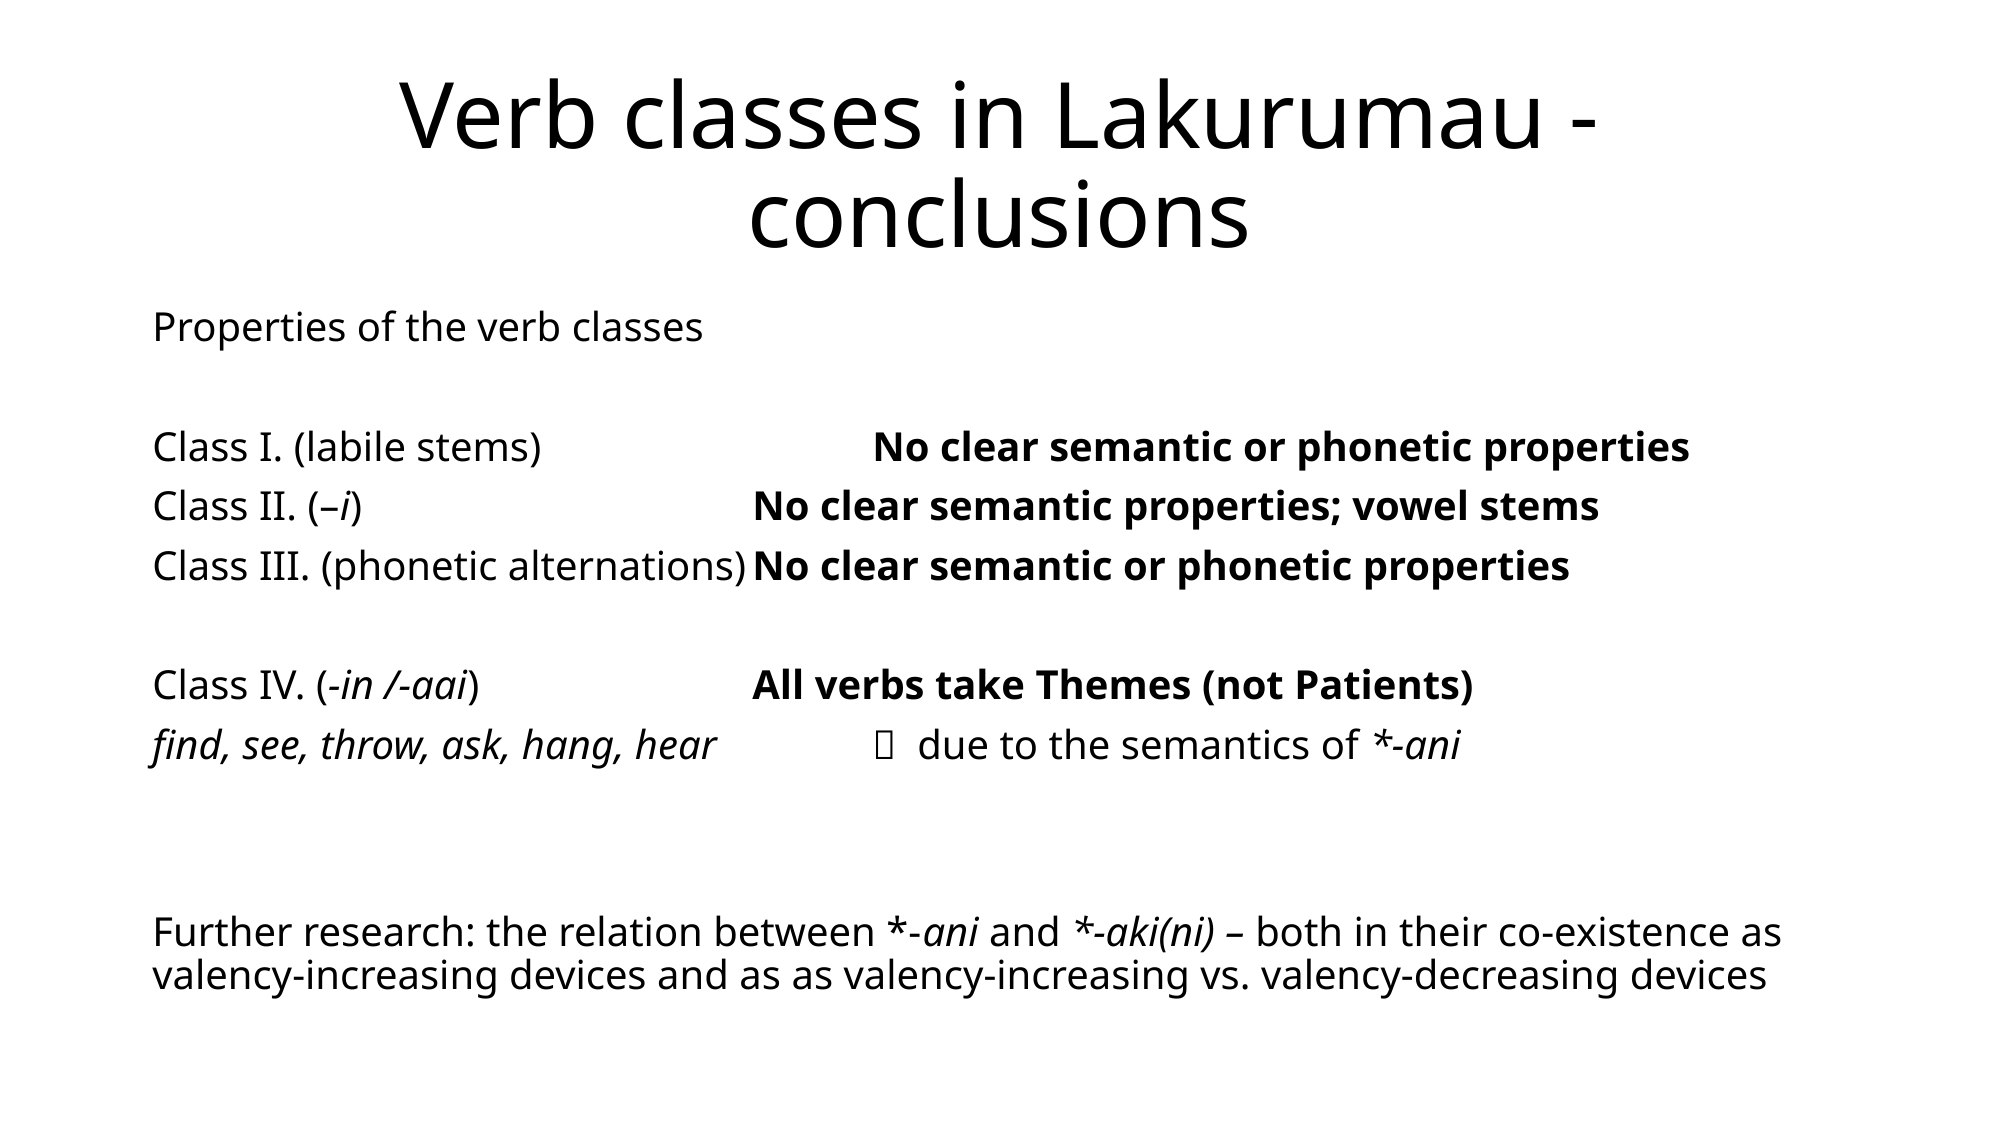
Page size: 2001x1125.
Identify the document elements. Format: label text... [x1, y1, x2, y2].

list Properties of the verb classes Class I. (labile stems) No clear semantic or phonetic properties Class II. (–i) No clear semantic properties; vowel stems Class III. (phonetic alternations) No clear semantic or phonetic properties Class IV. (-in /-aai) All verbs take Themes (not Patients) find, see, throw, ask, hang, hear  due to the semantics of *-ani Further research: the relation between *-ani and *-aki(ni) – both in their co-existence as valency-increasing devices and as as valency-increasing vs. valency-decreasing devices [137, 299, 1863, 1014]
title Verb classes in Lakurumau - conclusions [137, 59, 1863, 278]
